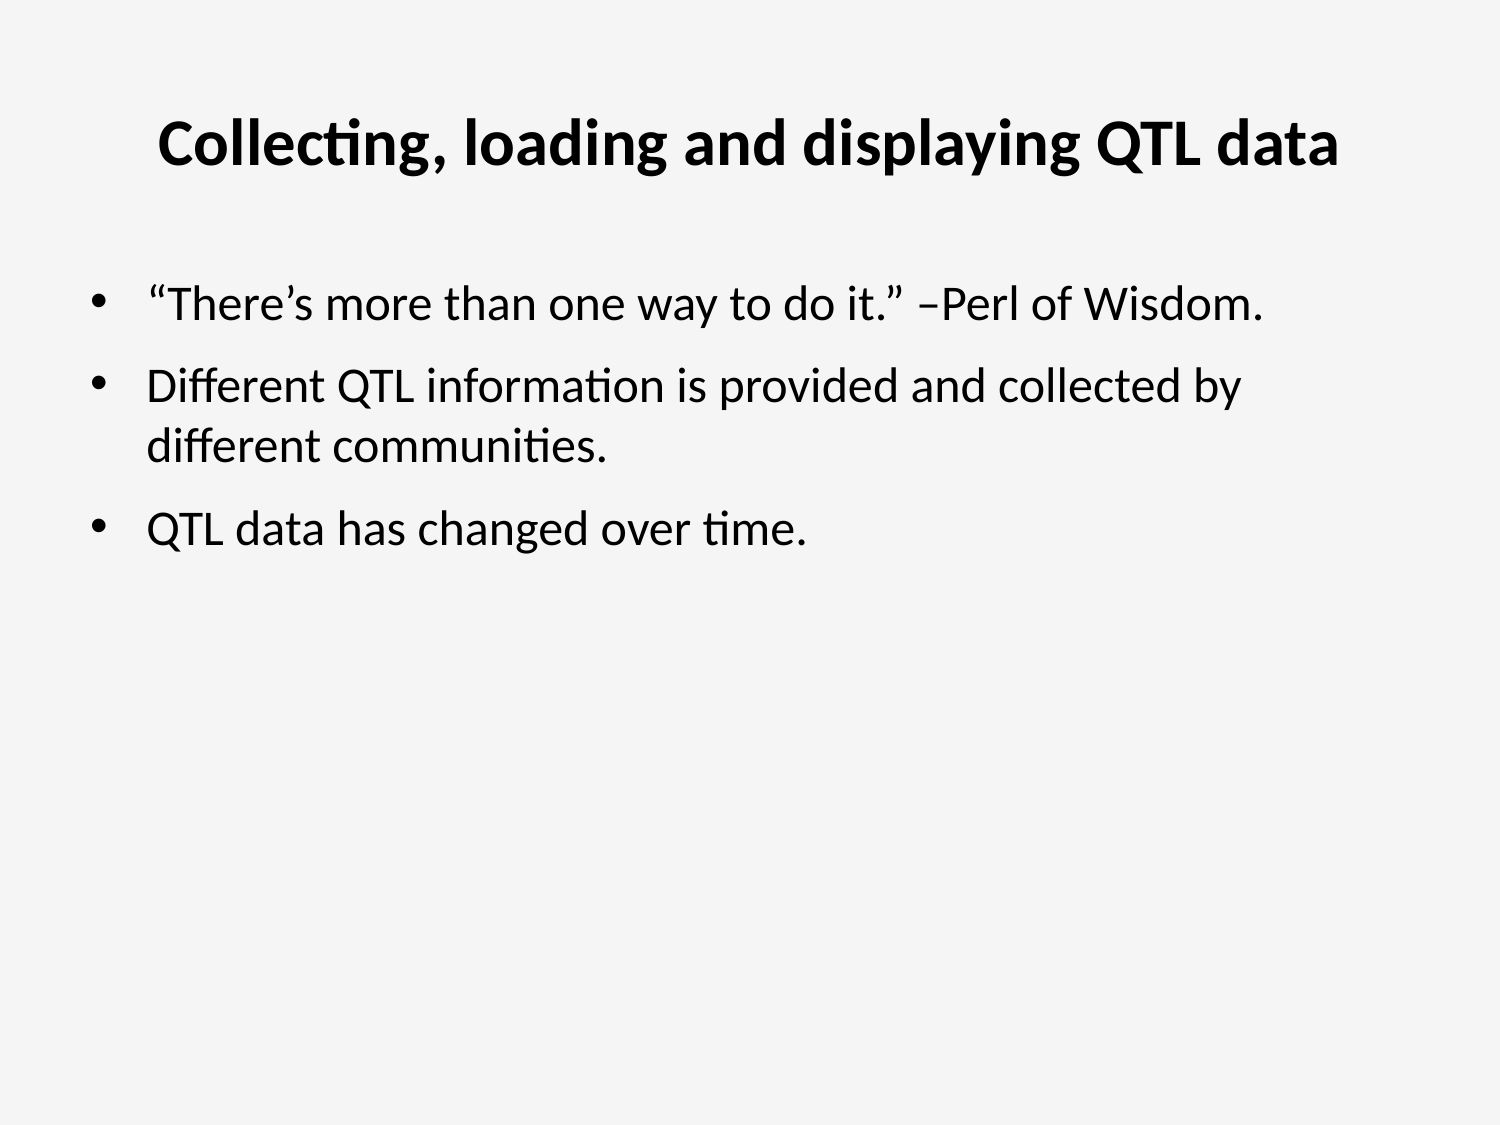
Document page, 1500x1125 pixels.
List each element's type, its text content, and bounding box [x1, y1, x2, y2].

title Collecting, loading and displaying QTL data [75, 45, 1425, 233]
list “There’s more than one way to do it.” –Perl of Wisdom. Different QTL information is provided and collected by different communities. QTL data has changed over time. [75, 262, 1425, 1005]
